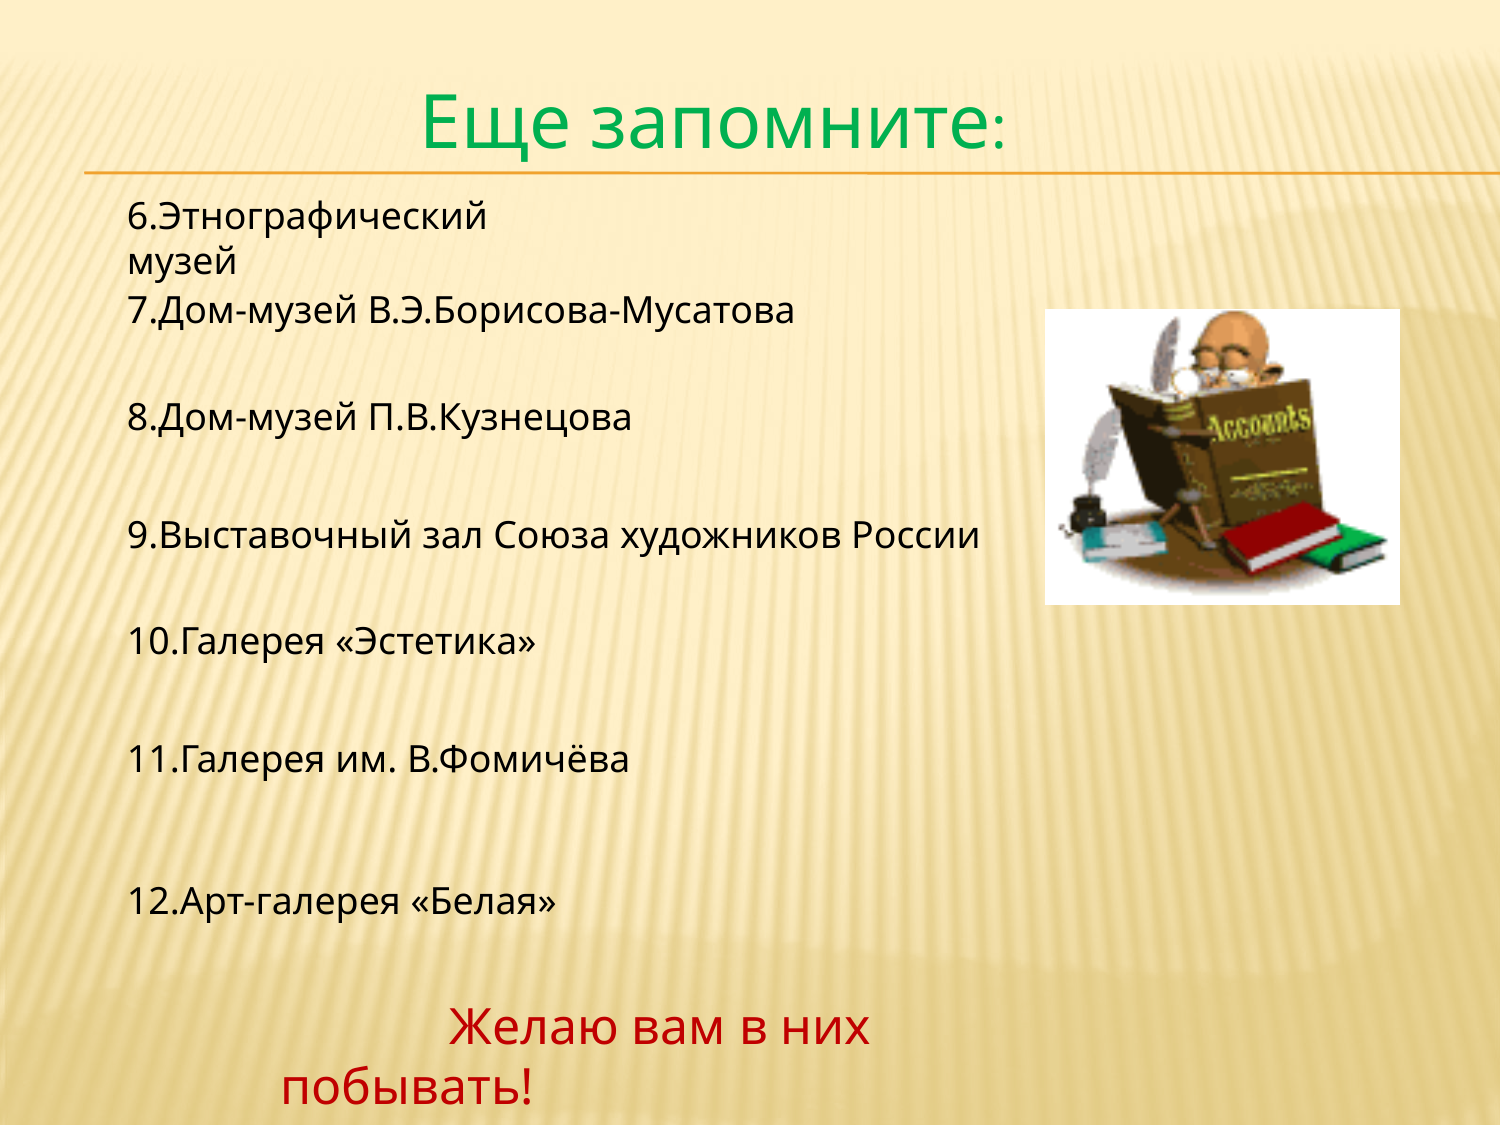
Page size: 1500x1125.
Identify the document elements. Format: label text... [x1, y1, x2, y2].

text_box 7.Дом-музей В.Э.Борисова-Мусатова [112, 278, 857, 339]
text_box 11.Галерея им. В.Фомичёва [112, 727, 750, 788]
text_box Желаю вам в них побывать! [265, 987, 1152, 1123]
text_box 10.Галерея «Эстетика» [112, 609, 621, 670]
text_box 12.Арт-галерея «Белая» [112, 869, 739, 930]
text_box 9.Выставочный зал Союза художников России [112, 503, 1022, 564]
text_box Еще запомните: [112, 66, 1022, 172]
text_box 8.Дом-музей П.В.Кузнецова [112, 385, 774, 445]
picture [1044, 308, 1400, 605]
text_box 6.Этнографический музей [112, 184, 609, 278]
